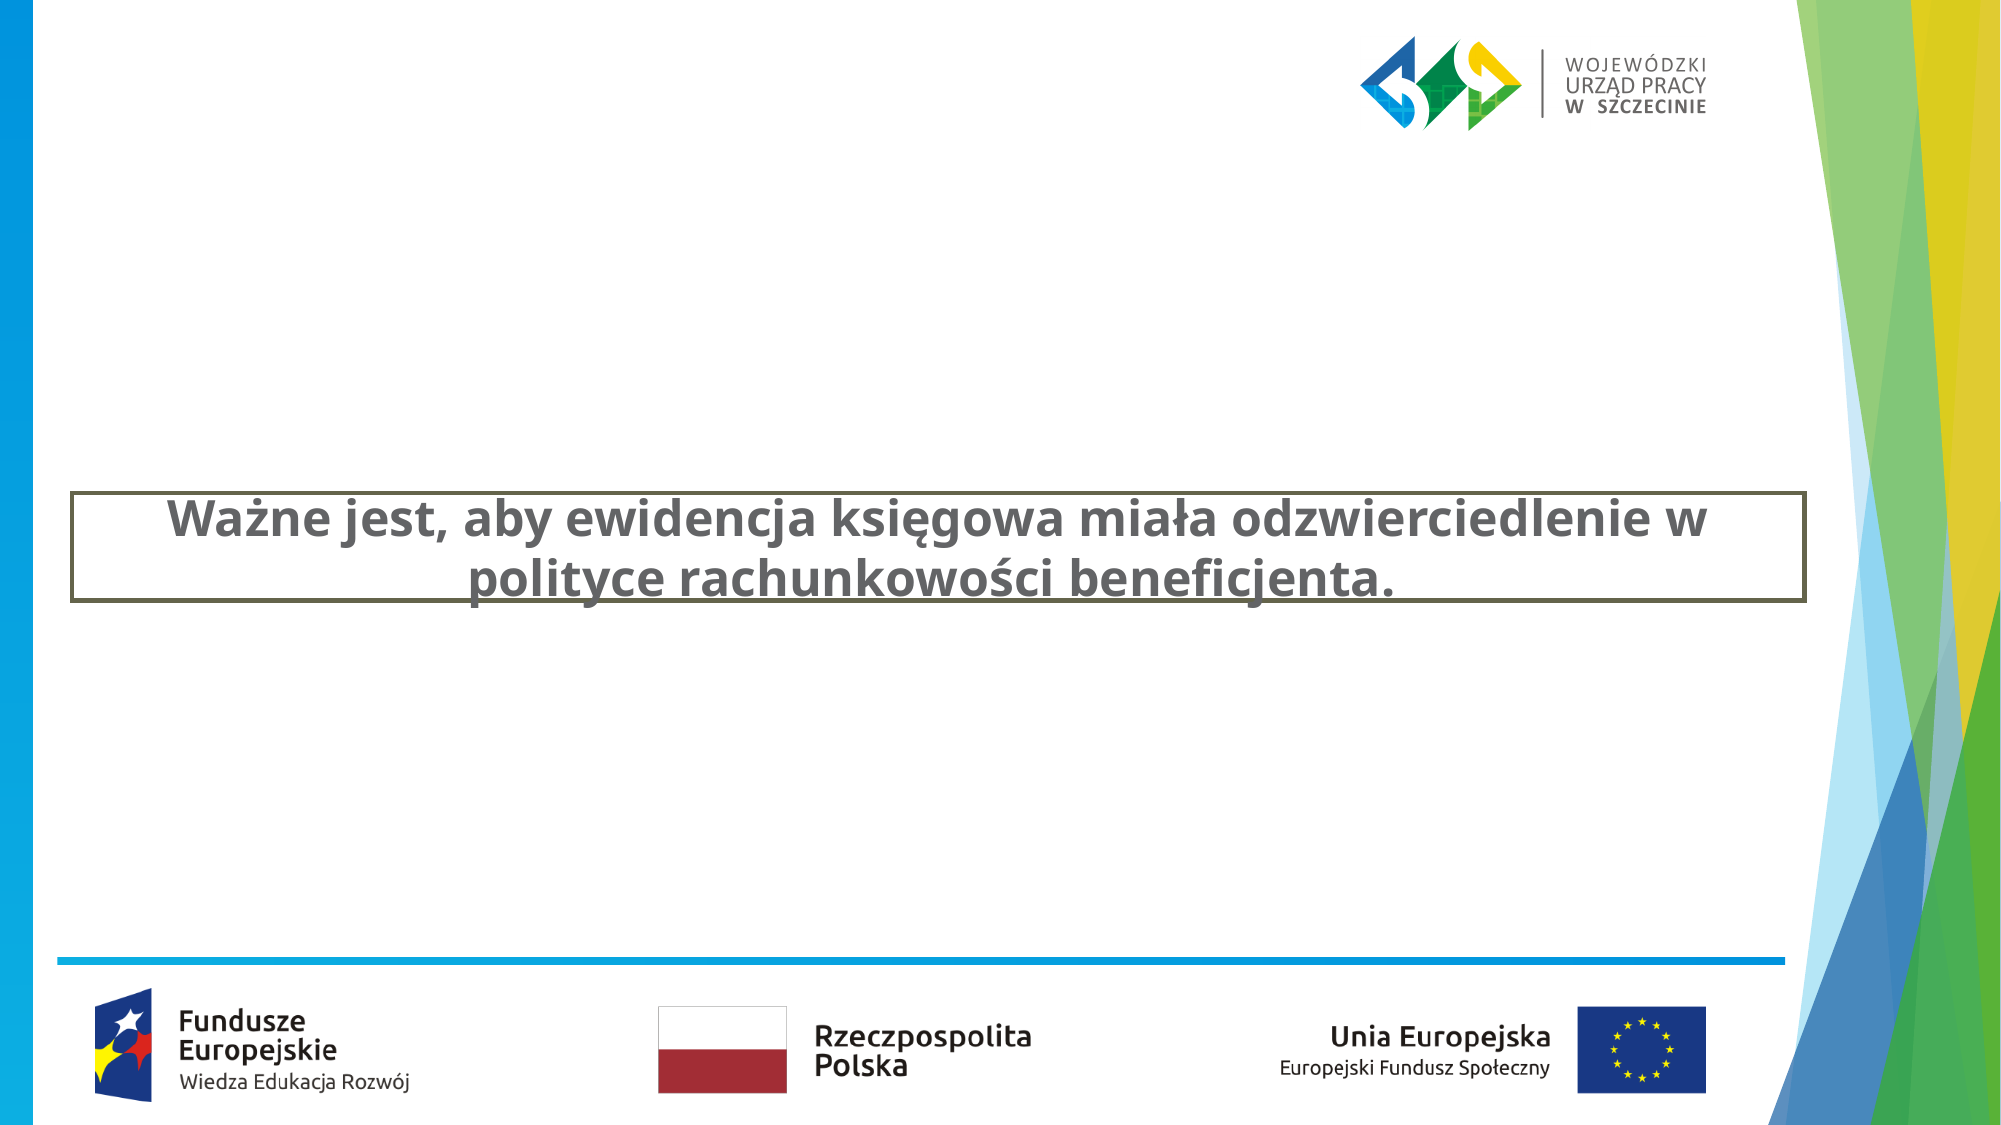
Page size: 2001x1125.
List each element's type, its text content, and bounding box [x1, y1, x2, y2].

picture [1360, 36, 1706, 131]
text_box Ważne jest, aby ewidencja księgowa miała odzwierciedlenie w polityce rachunkowości beneficjenta. [71, 492, 1806, 601]
picture [95, 988, 1706, 1102]
